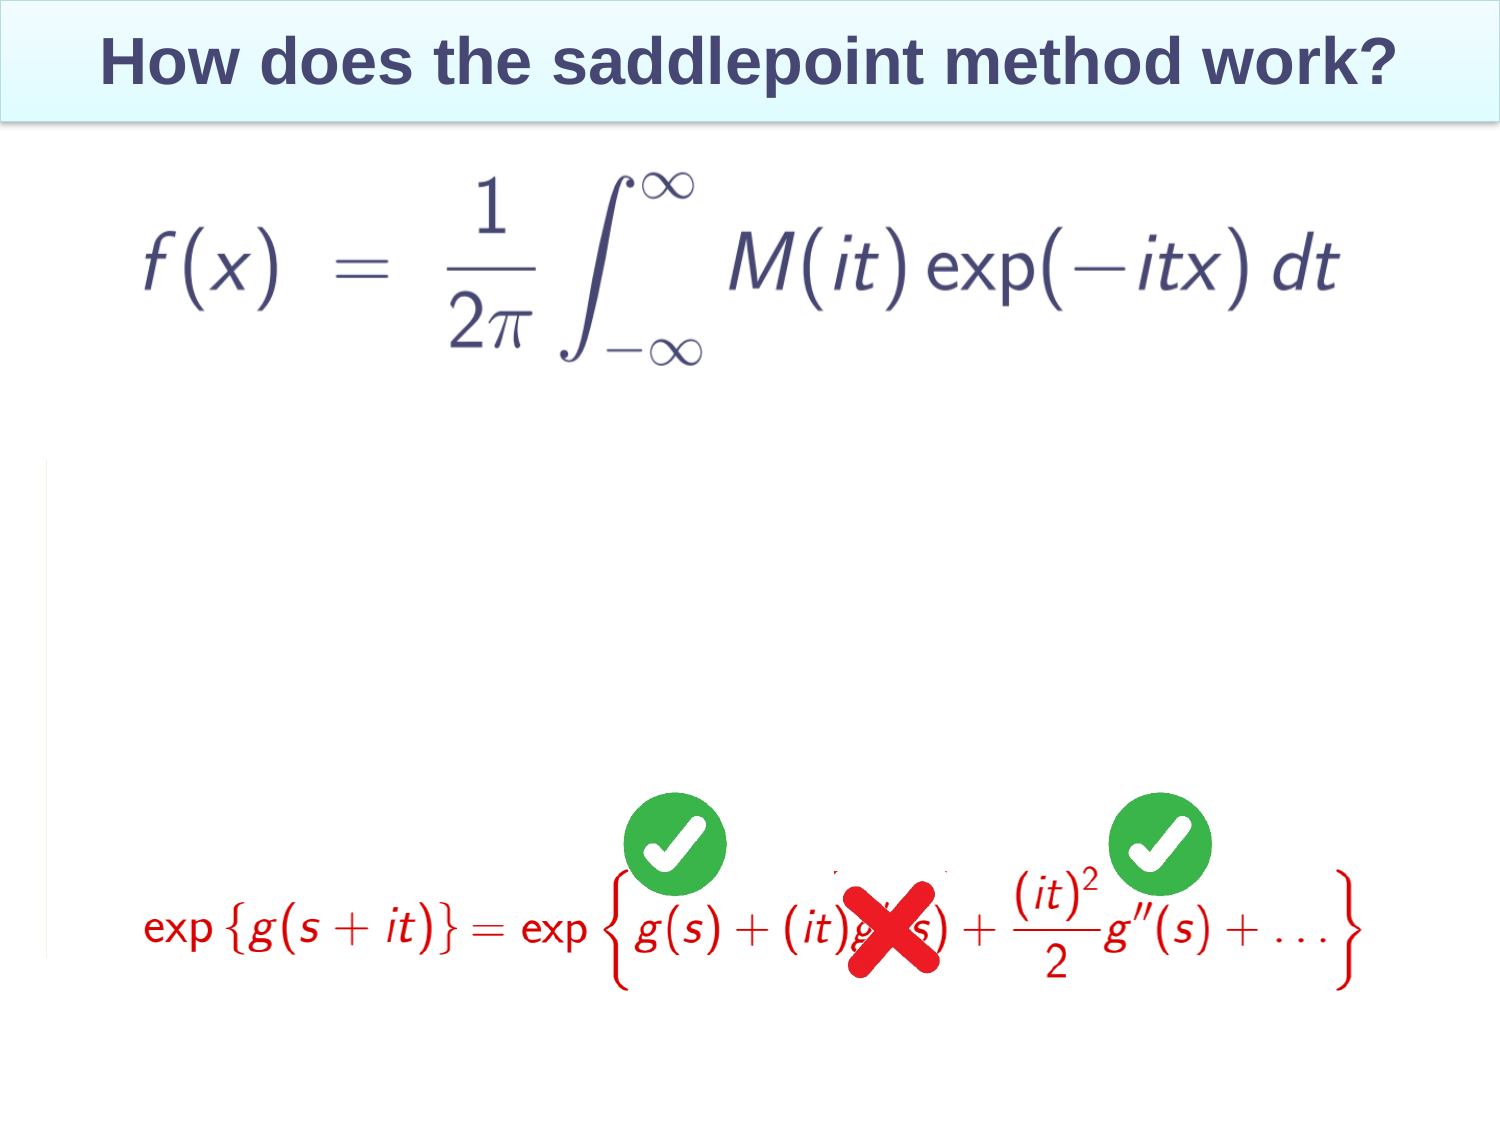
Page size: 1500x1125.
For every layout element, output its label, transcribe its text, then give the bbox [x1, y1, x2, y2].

picture [124, 139, 1376, 390]
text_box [125, 785, 1376, 1019]
text_box How does the saddlepoint method work? [0, 0, 1500, 122]
